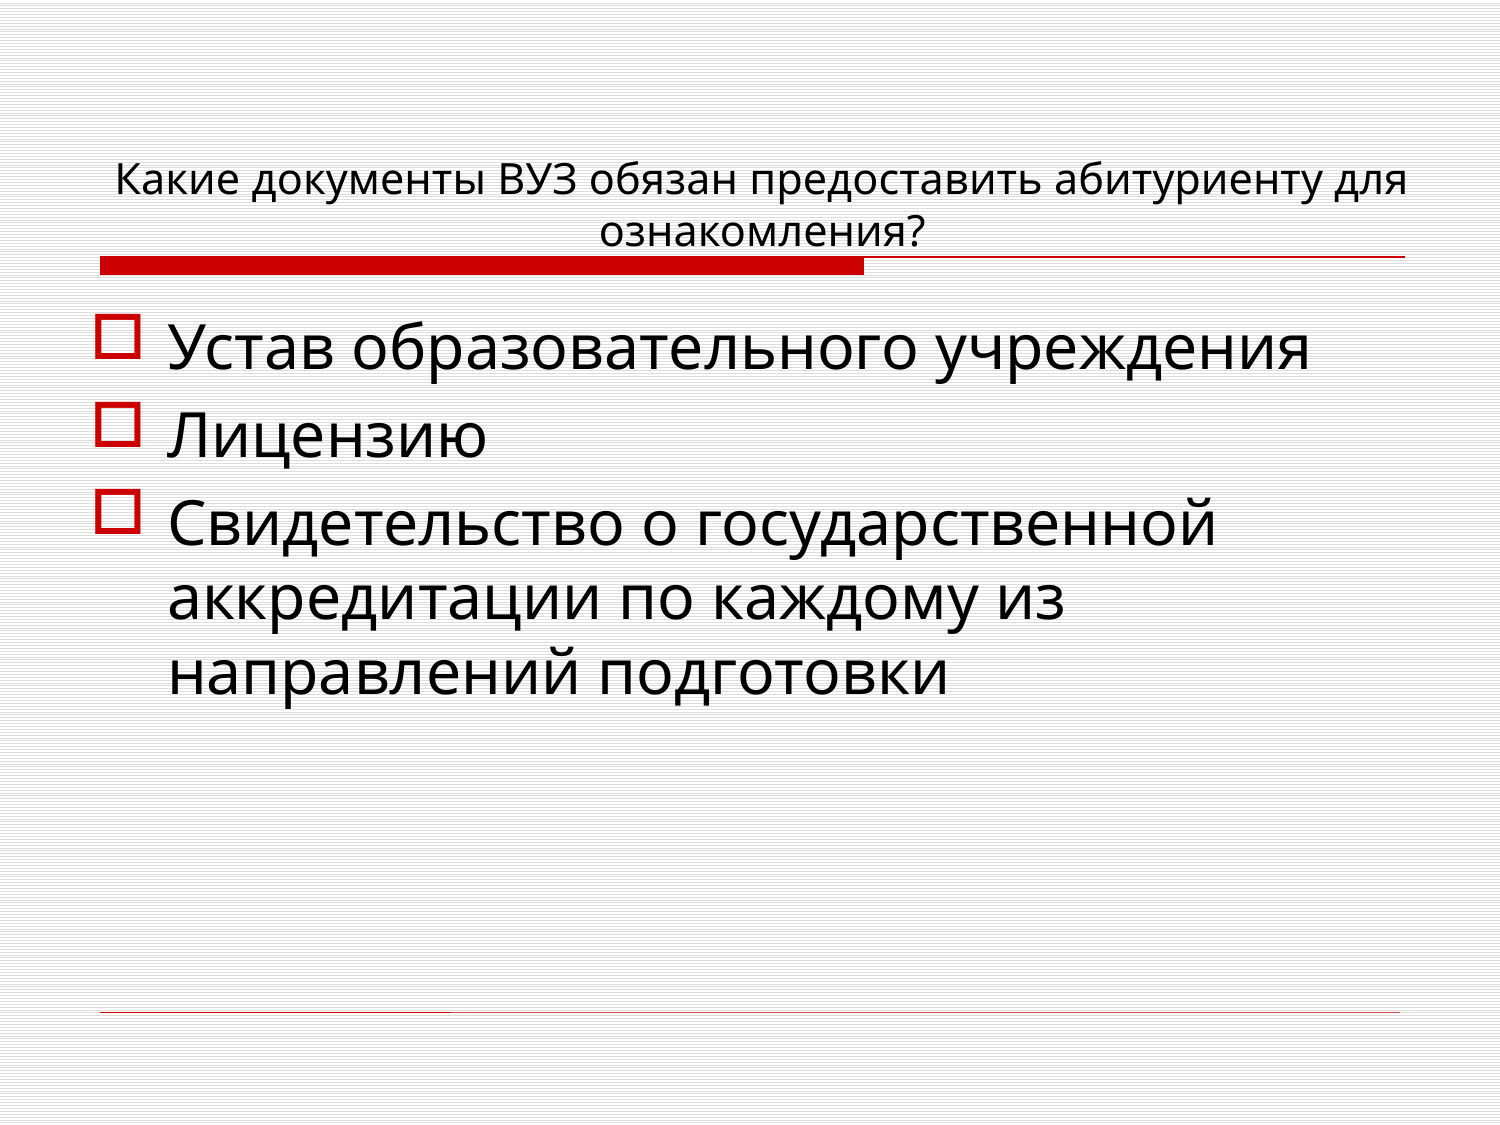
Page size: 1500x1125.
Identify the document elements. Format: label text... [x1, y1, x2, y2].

list Устав образовательного учреждения Лицензию Свидетельство о государственной аккредитации по каждому из направлений подготовки [74, 299, 1426, 1006]
title Какие документы ВУЗ обязан предоставить абитуриенту для ознакомления? [49, 74, 1476, 263]
